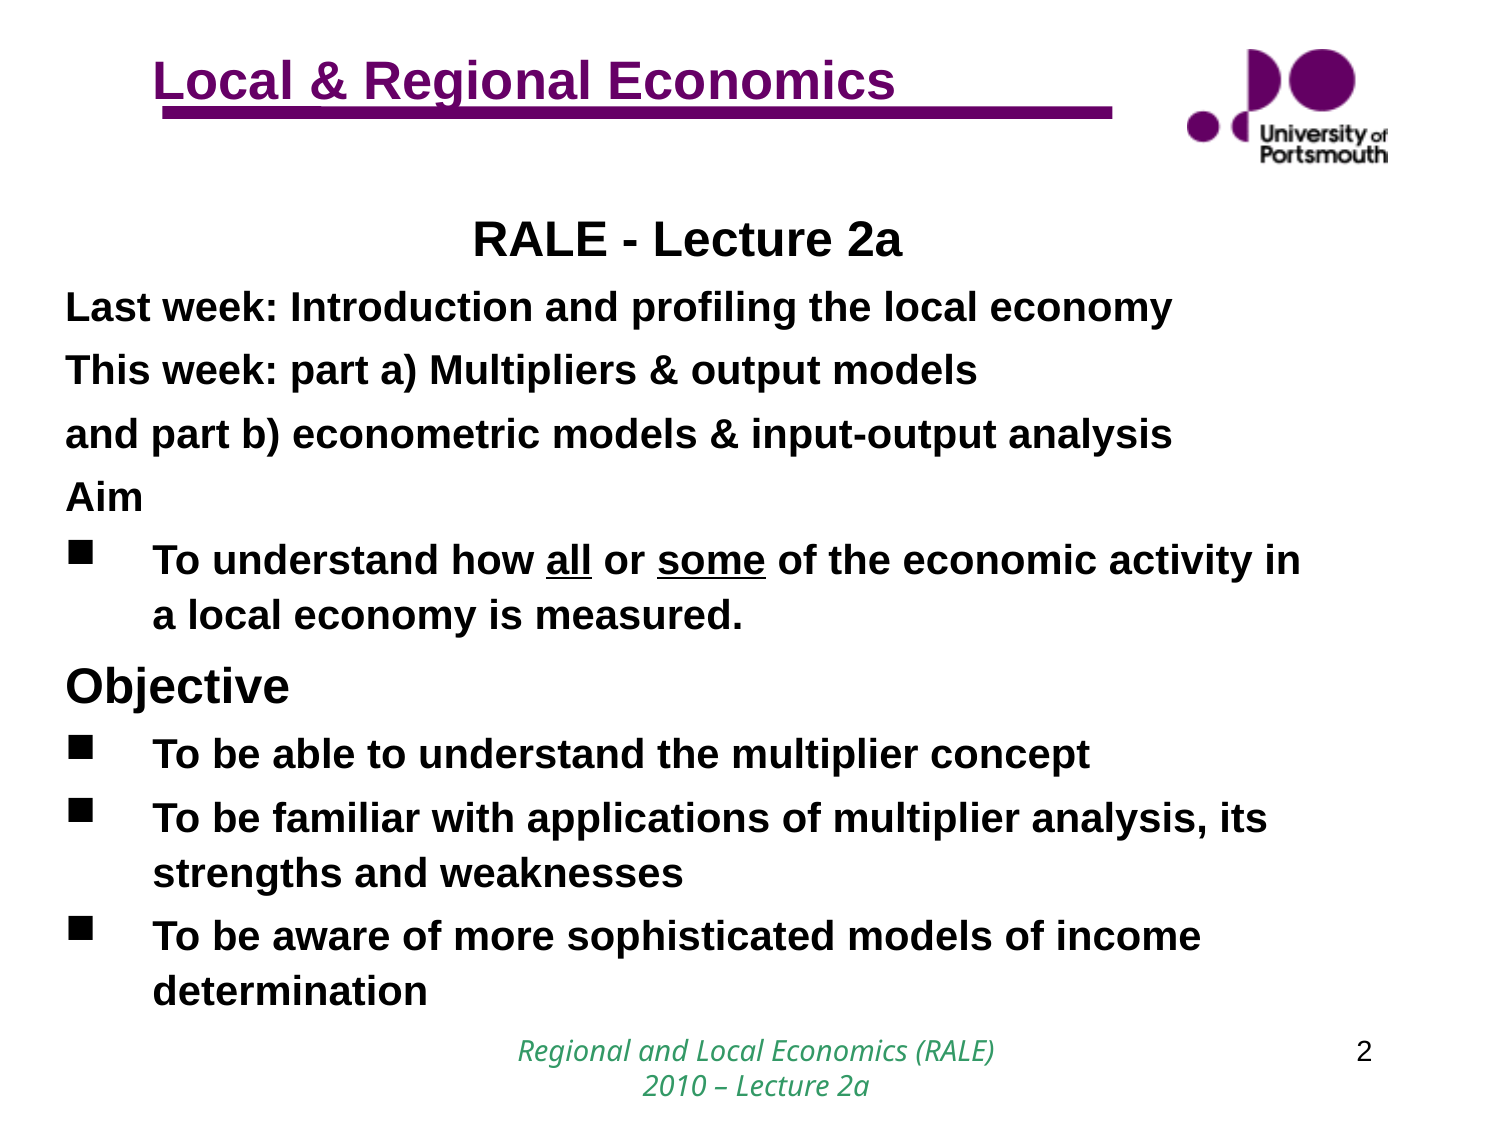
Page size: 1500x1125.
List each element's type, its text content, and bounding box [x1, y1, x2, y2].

list RALE - Lecture 2a Last week: Introduction and profiling the local economy This week: part a) Multipliers & output models and part b) econometric models & input-output analysis Aim To understand how all or some of the economic activity in a local economy is measured. Objective To be able to understand the multiplier concept To be familiar with applications of multiplier analysis, its strengths and weaknesses To be aware of more sophisticated models of income determination [49, 174, 1326, 1013]
slide_number 2 [1074, 1024, 1388, 1101]
picture [1187, 49, 1388, 188]
footer Regional and Local Economics (RALE) 2010 – Lecture 2a [474, 1024, 1038, 1101]
